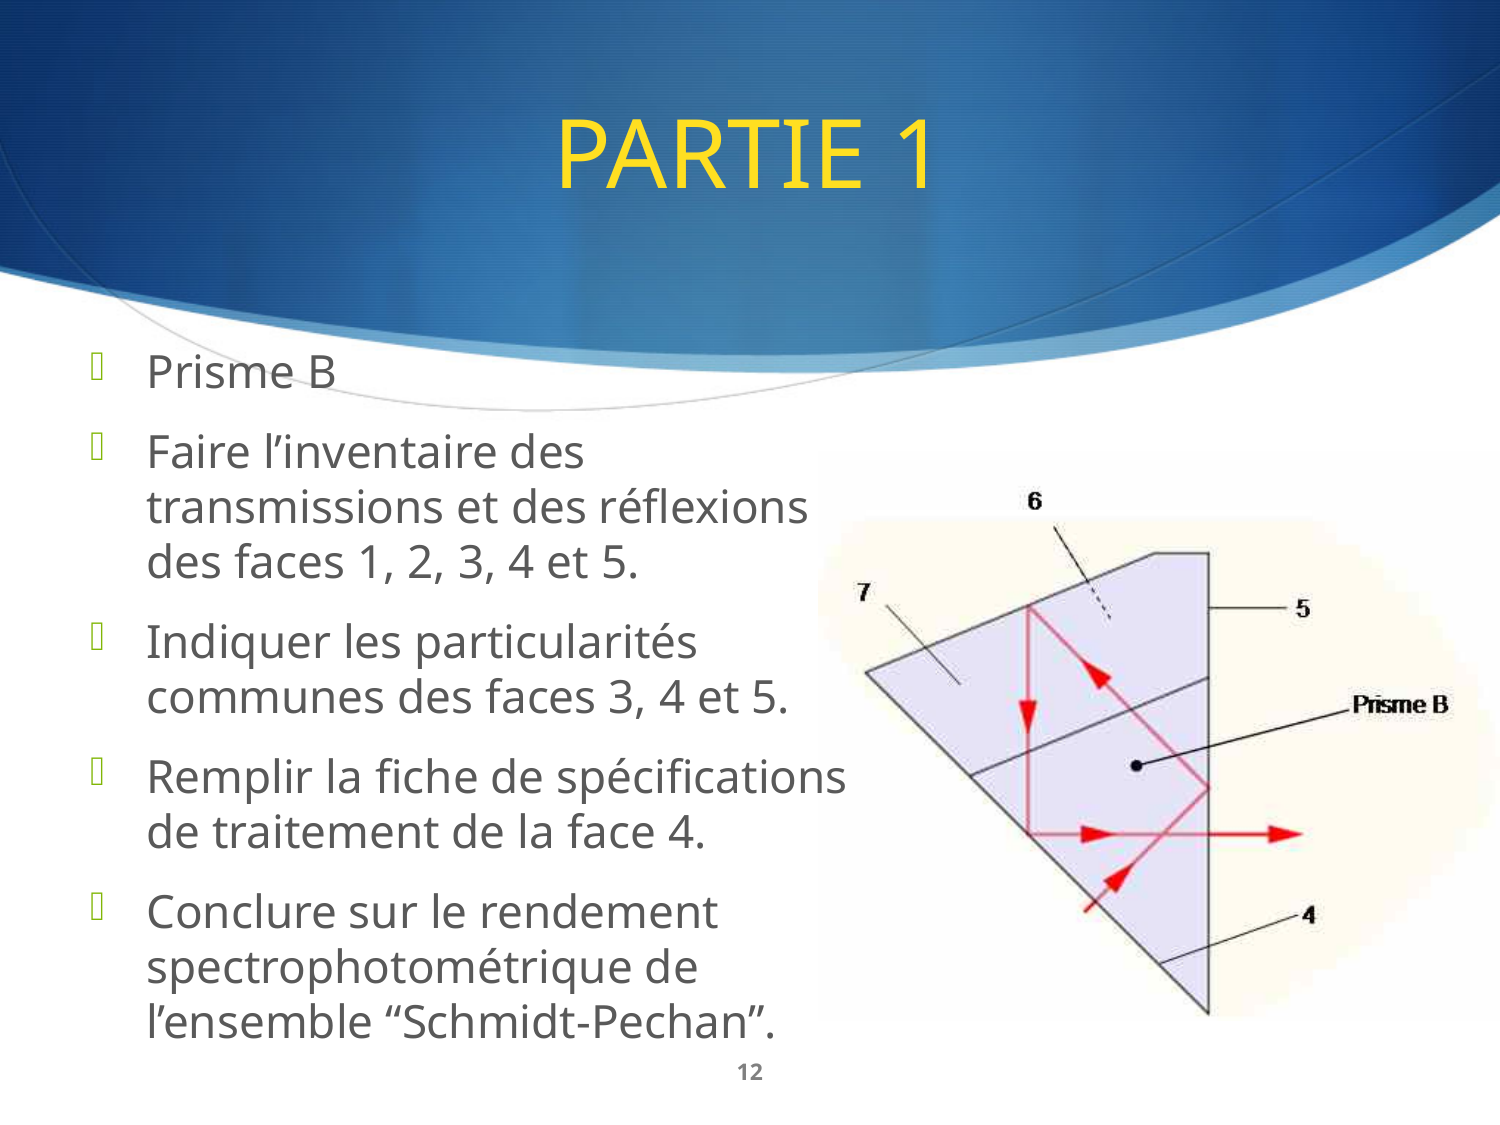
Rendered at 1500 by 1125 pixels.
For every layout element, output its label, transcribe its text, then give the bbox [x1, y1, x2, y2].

picture [0, 0, 1500, 1125]
title PARTIE 1 [75, 56, 1425, 245]
list Prisme B Faire l’inventaire des transmissions et des réflexions des faces 1, 2, 3, 4 et 5. Indiquer les particularités communes des faces 3, 4 et 5. Remplir la fiche de spécifications de traitement de la face 4. Conclure sur le rendement spectrophotométrique de l’ensemble “Schmidt-Pechan”. [75, 335, 874, 1080]
slide_number 12 [706, 1042, 794, 1103]
